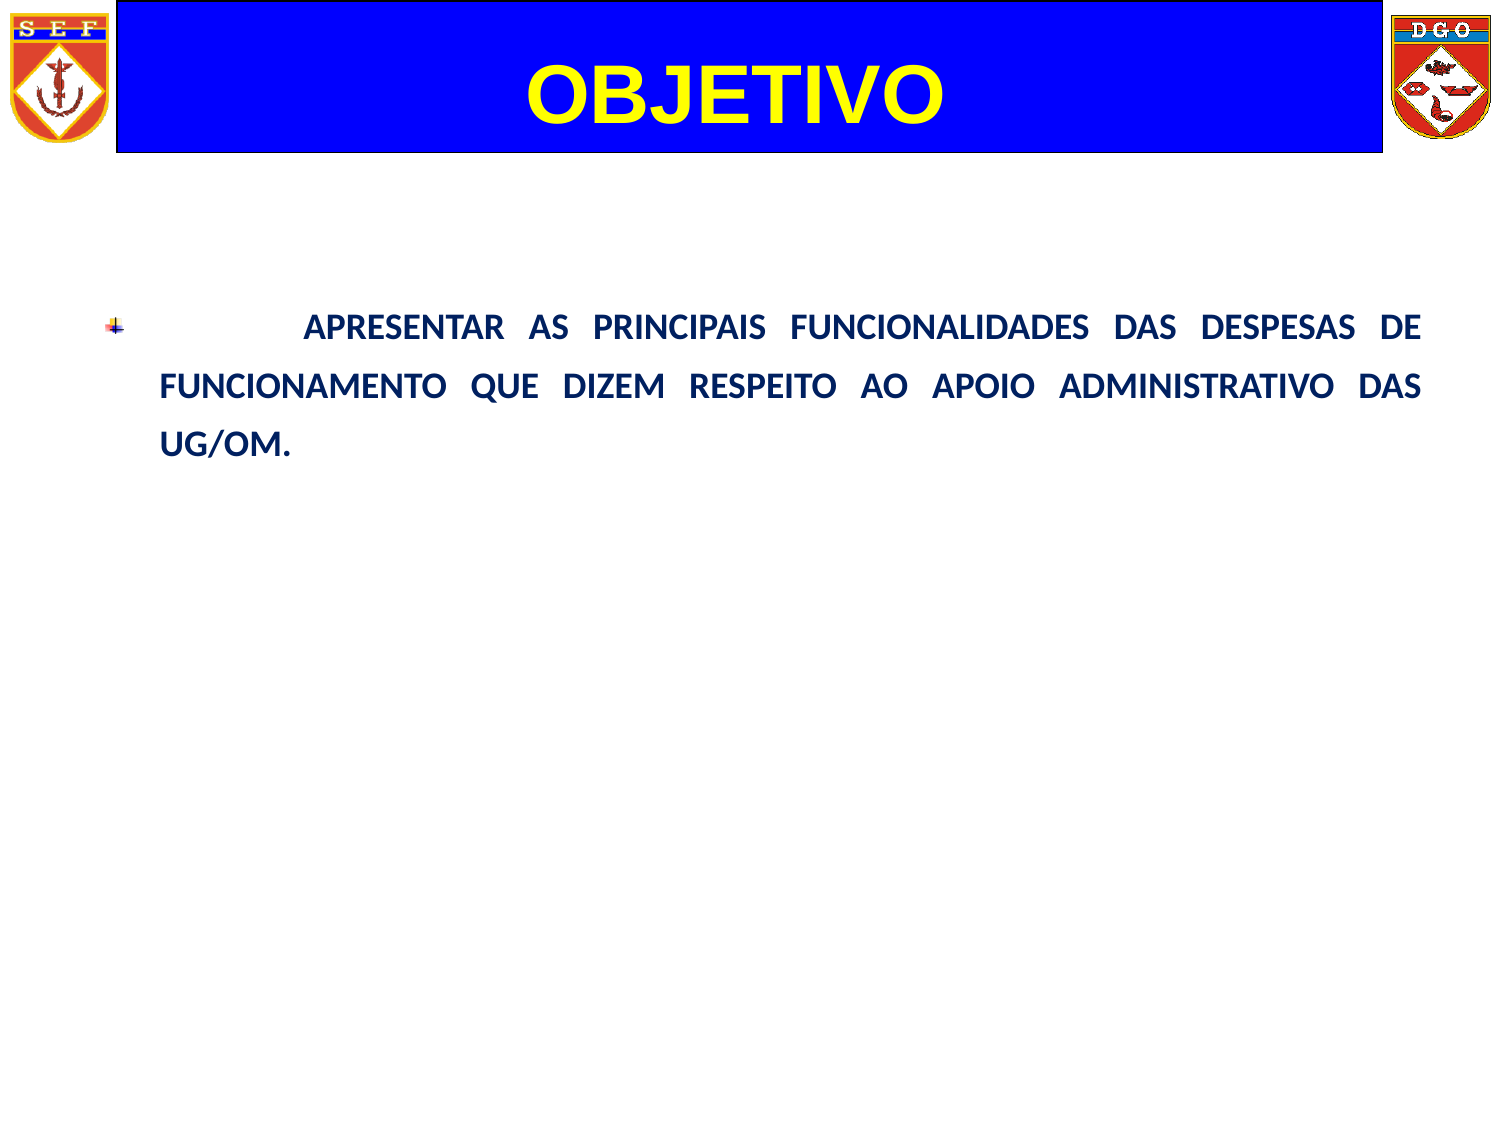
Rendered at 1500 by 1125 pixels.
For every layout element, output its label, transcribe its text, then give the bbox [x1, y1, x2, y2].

picture [105, 316, 124, 334]
picture [1391, 15, 1492, 140]
picture [10, 13, 109, 143]
text_box OBJETIVO [510, 14, 962, 148]
text_box APRESENTAR AS PRINCIPAIS FUNCIONALIDADES DAS DESPESAS DE FUNCIONAMENTO QUE DIZEM RESPEITO AO APOIO ADMINISTRATIVO DAS UG/OM. [87, 281, 1438, 732]
